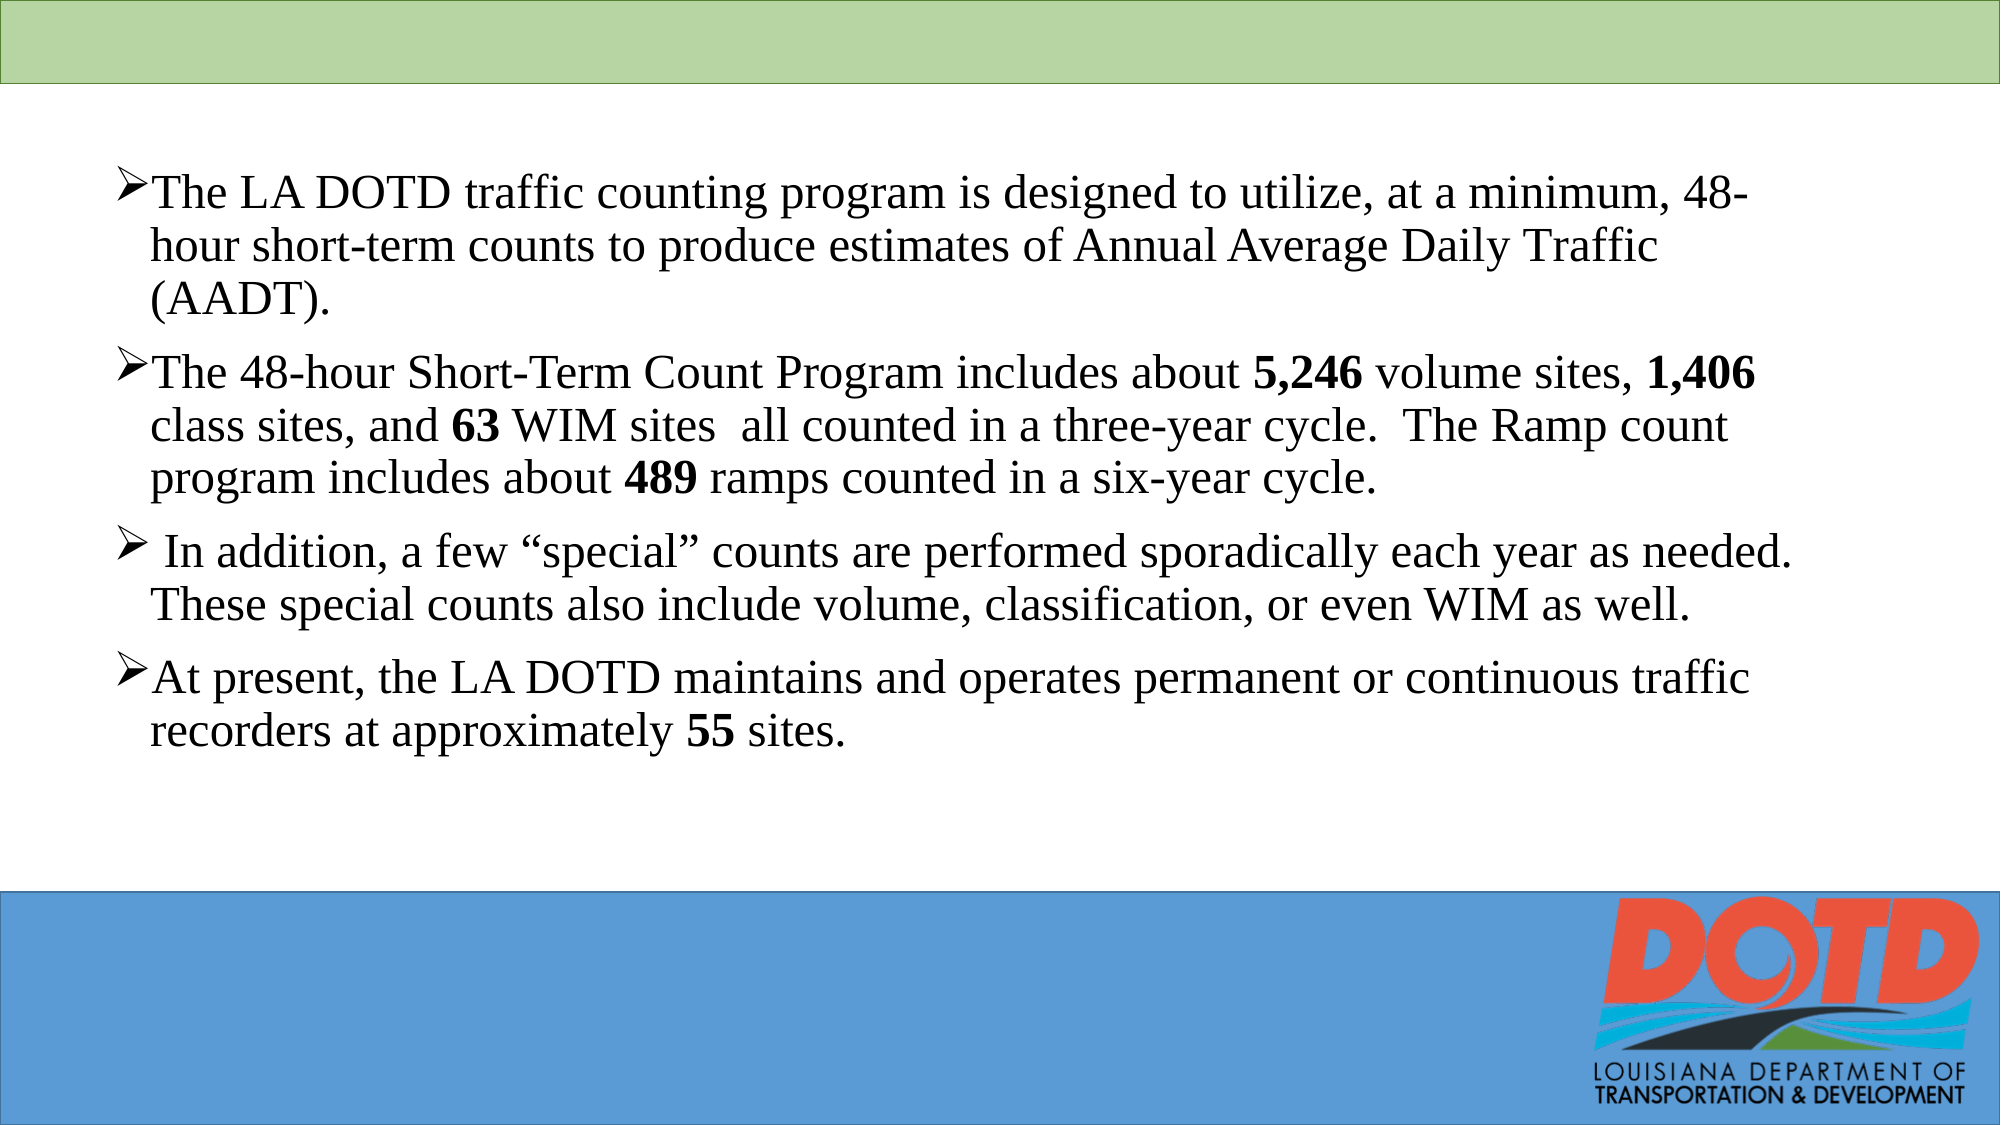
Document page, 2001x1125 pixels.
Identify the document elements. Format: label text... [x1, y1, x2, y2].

text_box [0, 891, 2000, 1125]
text_box [0, 0, 2000, 84]
list The LA DOTD traffic counting program is designed to utilize, at a minimum, 48-hour short-term counts to produce estimates of Annual Average Daily Traffic (AADT). The 48-hour Short-Term Count Program includes about 5,246 volume sites, 1,406 class sites, and 63 WIM sites all counted in a three-year cycle. The Ramp count program includes about 489 ramps counted in a six-year cycle. In addition, a few “special” counts are performed sporadically each year as needed. These special counts also include volume, classification, or even WIM as well. At present, the LA DOTD maintains and operates permanent or continuous traffic recorders at approximately 55 sites. [98, 159, 1824, 816]
picture [1593, 891, 1980, 1109]
